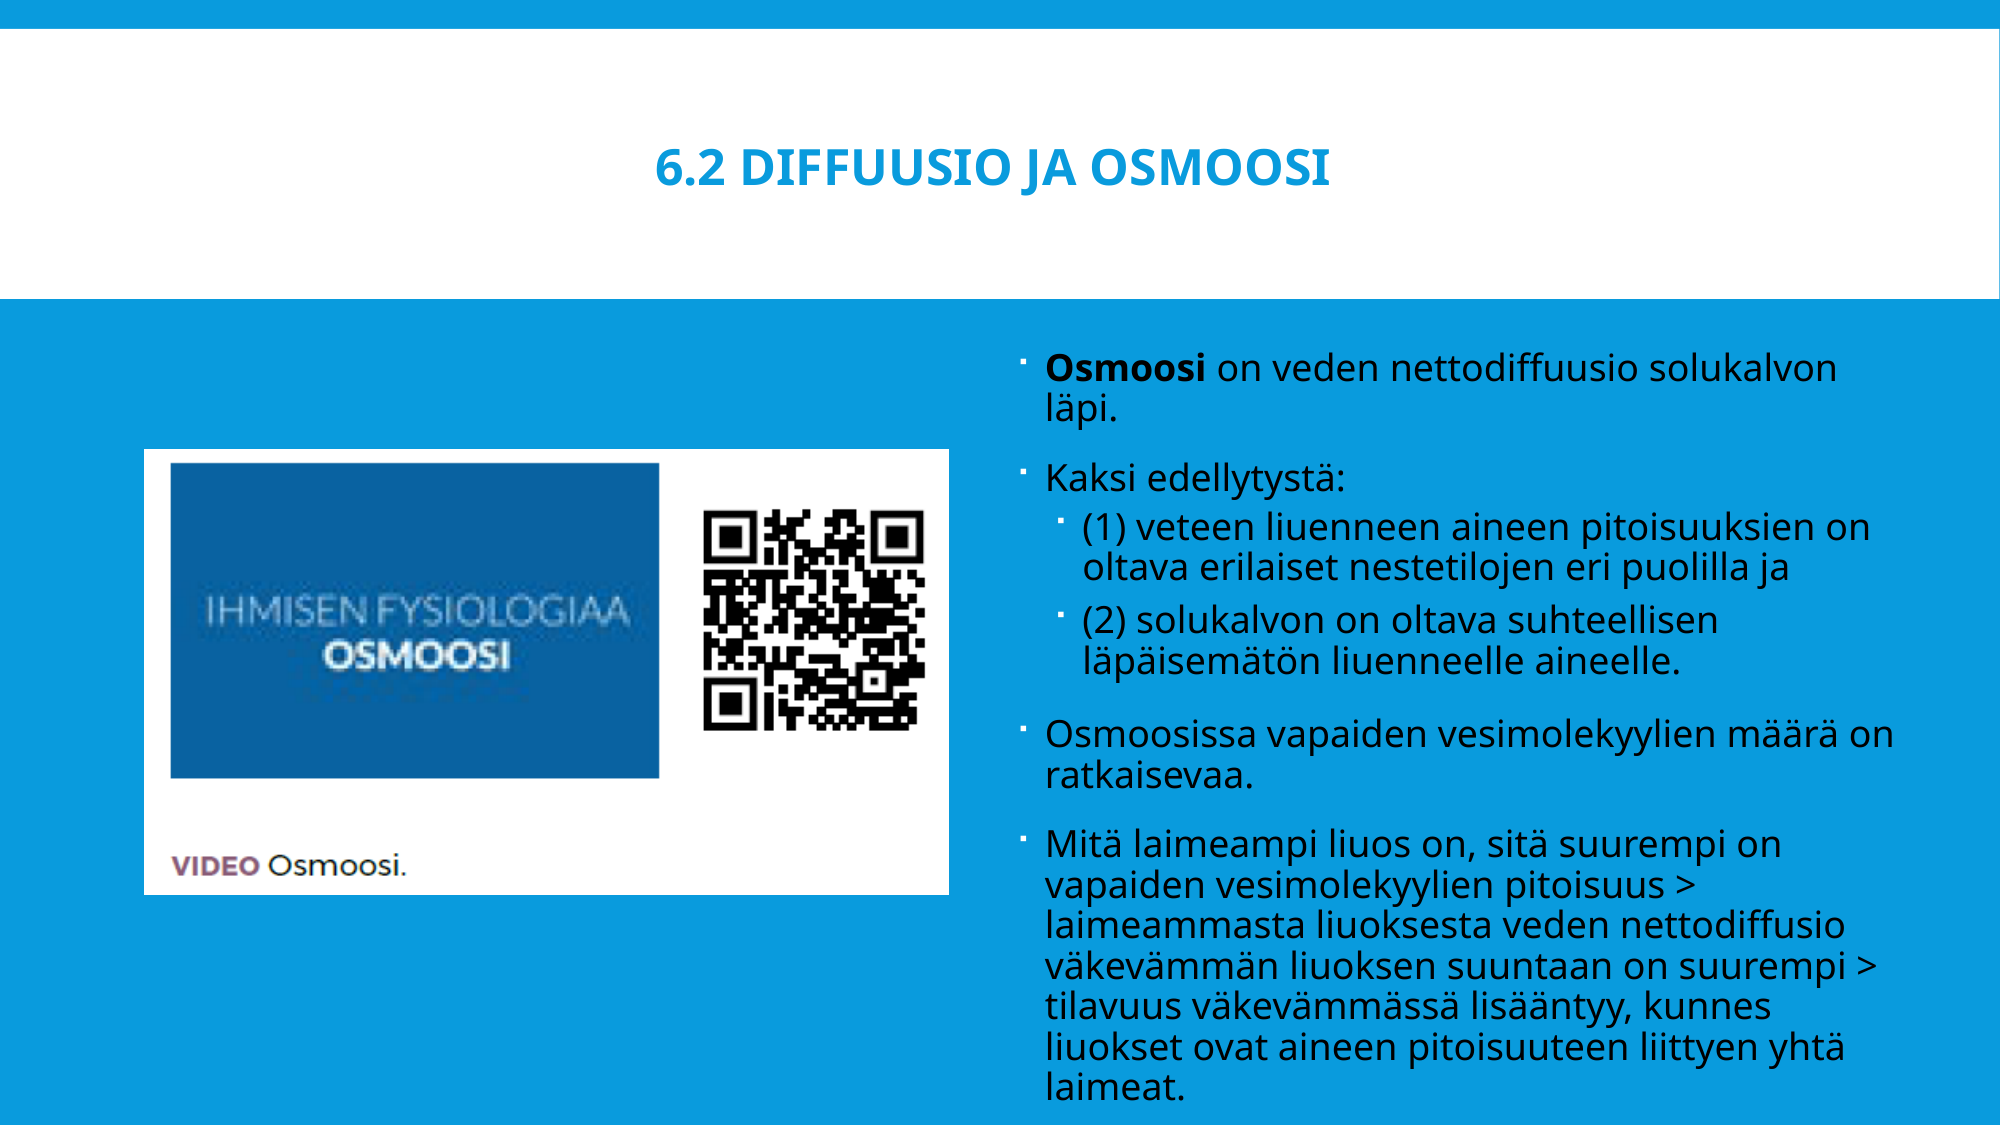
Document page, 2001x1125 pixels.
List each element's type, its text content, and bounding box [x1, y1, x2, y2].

picture [145, 450, 948, 894]
title 6.2 Diffuusio ja osmoosi [197, 46, 1803, 295]
list Osmoosi on veden nettodiffuusio solukalvon läpi. Kaksi edellytystä: (1) veteen liuenneen aineen pitoisuuksien on oltava erilaiset nestetilojen eri puolilla ja (2) solukalvon on oltava suhteellisen läpäisemätön liuenneelle aineelle. Osmoosissa vapaiden vesimolekyylien määrä on ratkaisevaa. Mitä laimeampi liuos on, sitä suurempi on vapaiden vesimolekyylien pitoisuus > laimeammasta liuoksesta veden nettodiffusio väkevämmän liuoksen suuntaan on suurempi > tilavuus väkevämmässä lisääntyy, kunnes liuokset ovat aineen pitoisuuteen liittyen yhtä laimeat. [999, 341, 1934, 1026]
